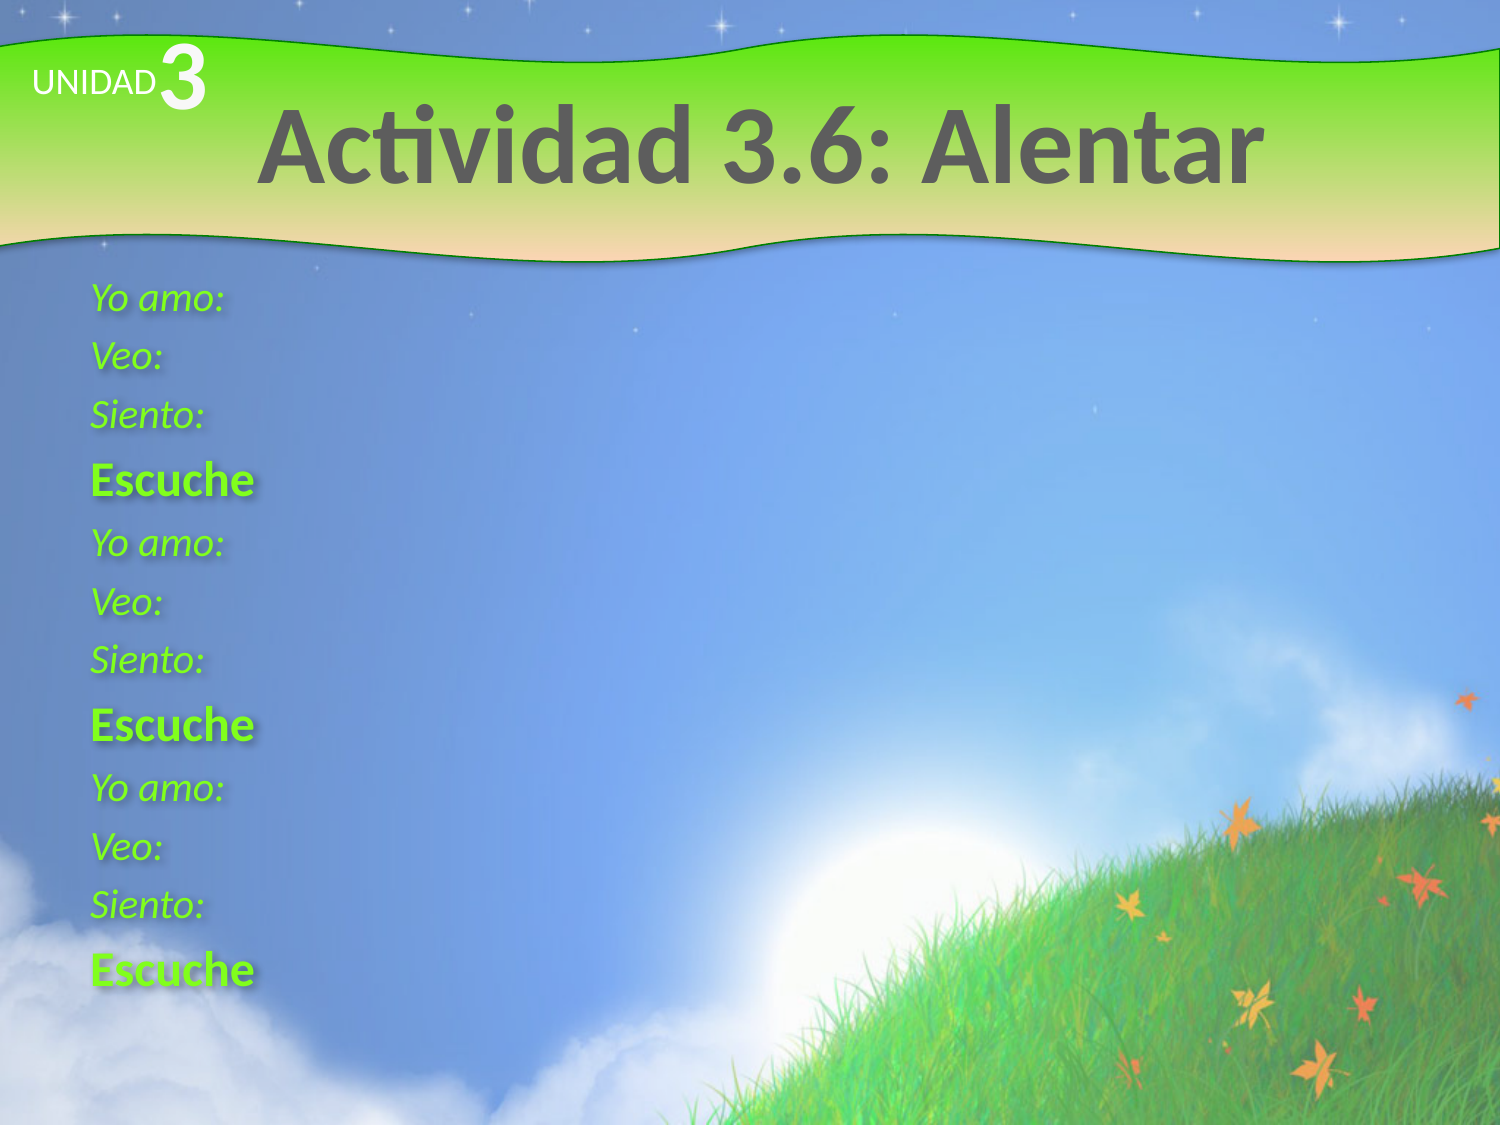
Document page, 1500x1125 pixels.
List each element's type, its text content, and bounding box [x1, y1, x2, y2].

title Actividad 3.6: Alentar [75, 45, 1425, 233]
list Yo amo: Veo: Siento: Escuche Yo amo: Veo: Siento: Escuche Yo amo: Veo: Siento: Escuche [75, 262, 1425, 1125]
text_box UNIDAD [16, 49, 142, 110]
text_box [0, 34, 1500, 260]
text_box 3 [142, 2, 263, 138]
